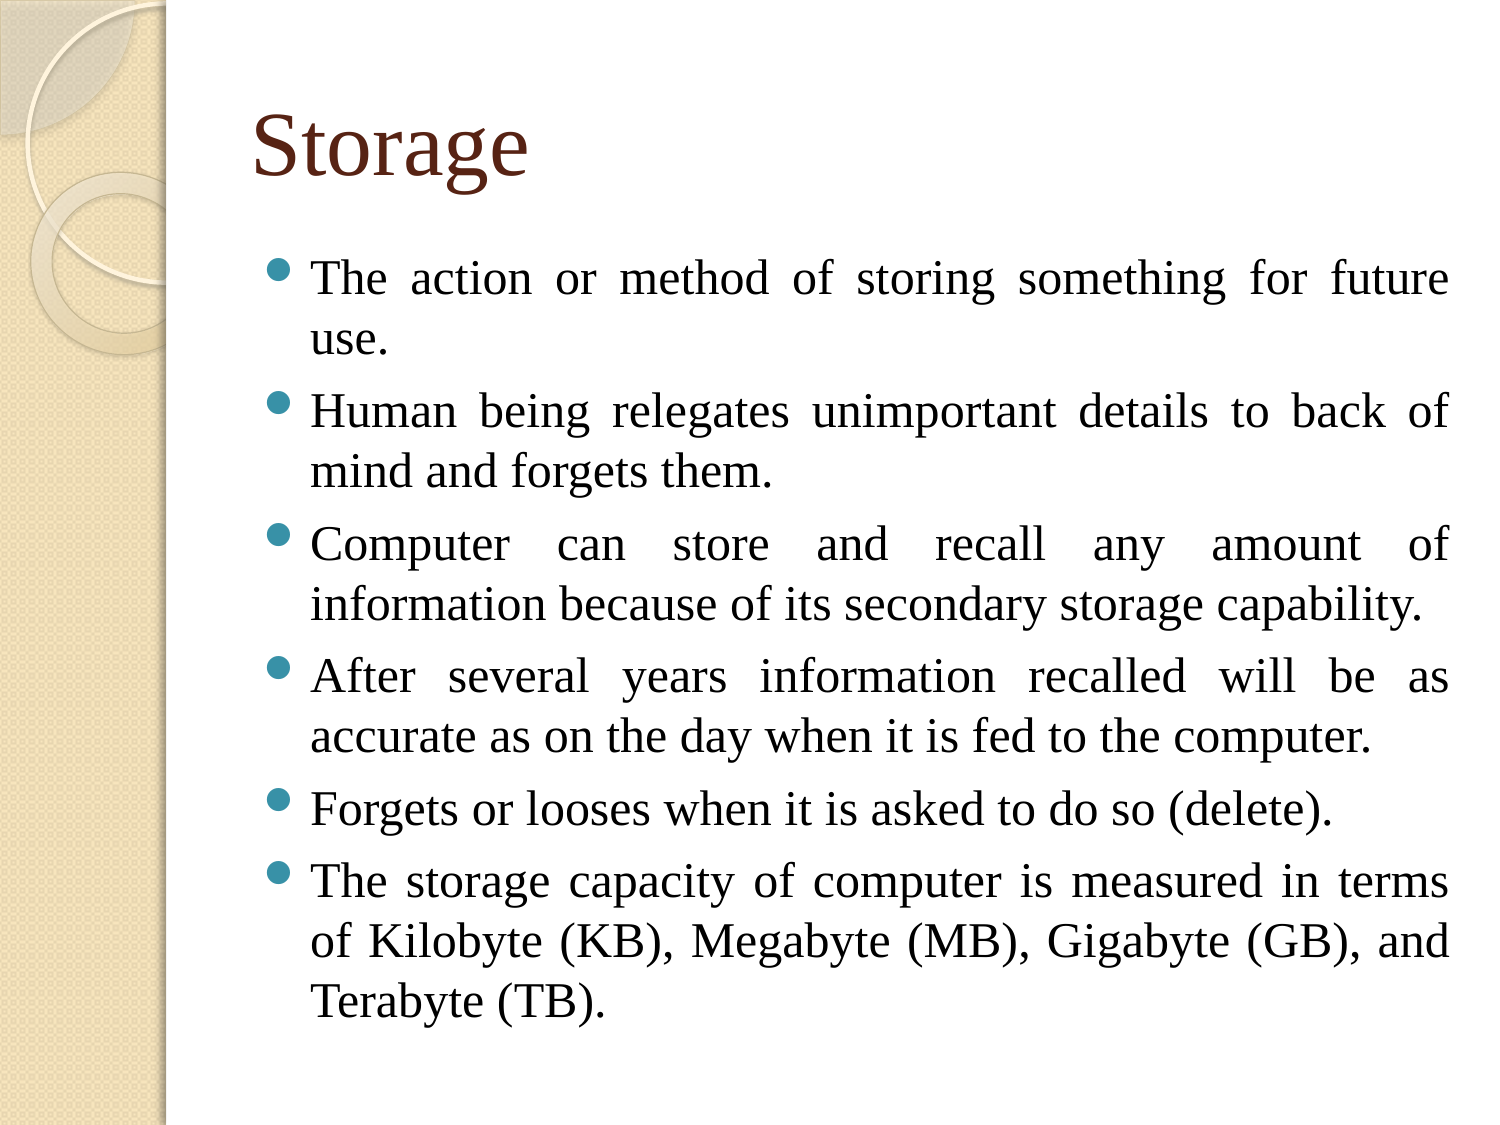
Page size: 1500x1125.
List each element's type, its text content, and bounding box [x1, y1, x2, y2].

list The action or method of storing something for future use. Human being relegates unimportant details to back of mind and forgets them. Computer can store and recall any amount of information because of its secondary storage capability. After several years information recalled will be as accurate as on the day when it is fed to the computer. Forgets or looses when it is asked to do so (delete). The storage capacity of computer is measured in terms of Kilobyte (KB), Megabyte (MB), Gigabyte (GB), and Terabyte (TB). [235, 237, 1466, 1025]
title Storage [235, 45, 1466, 233]
